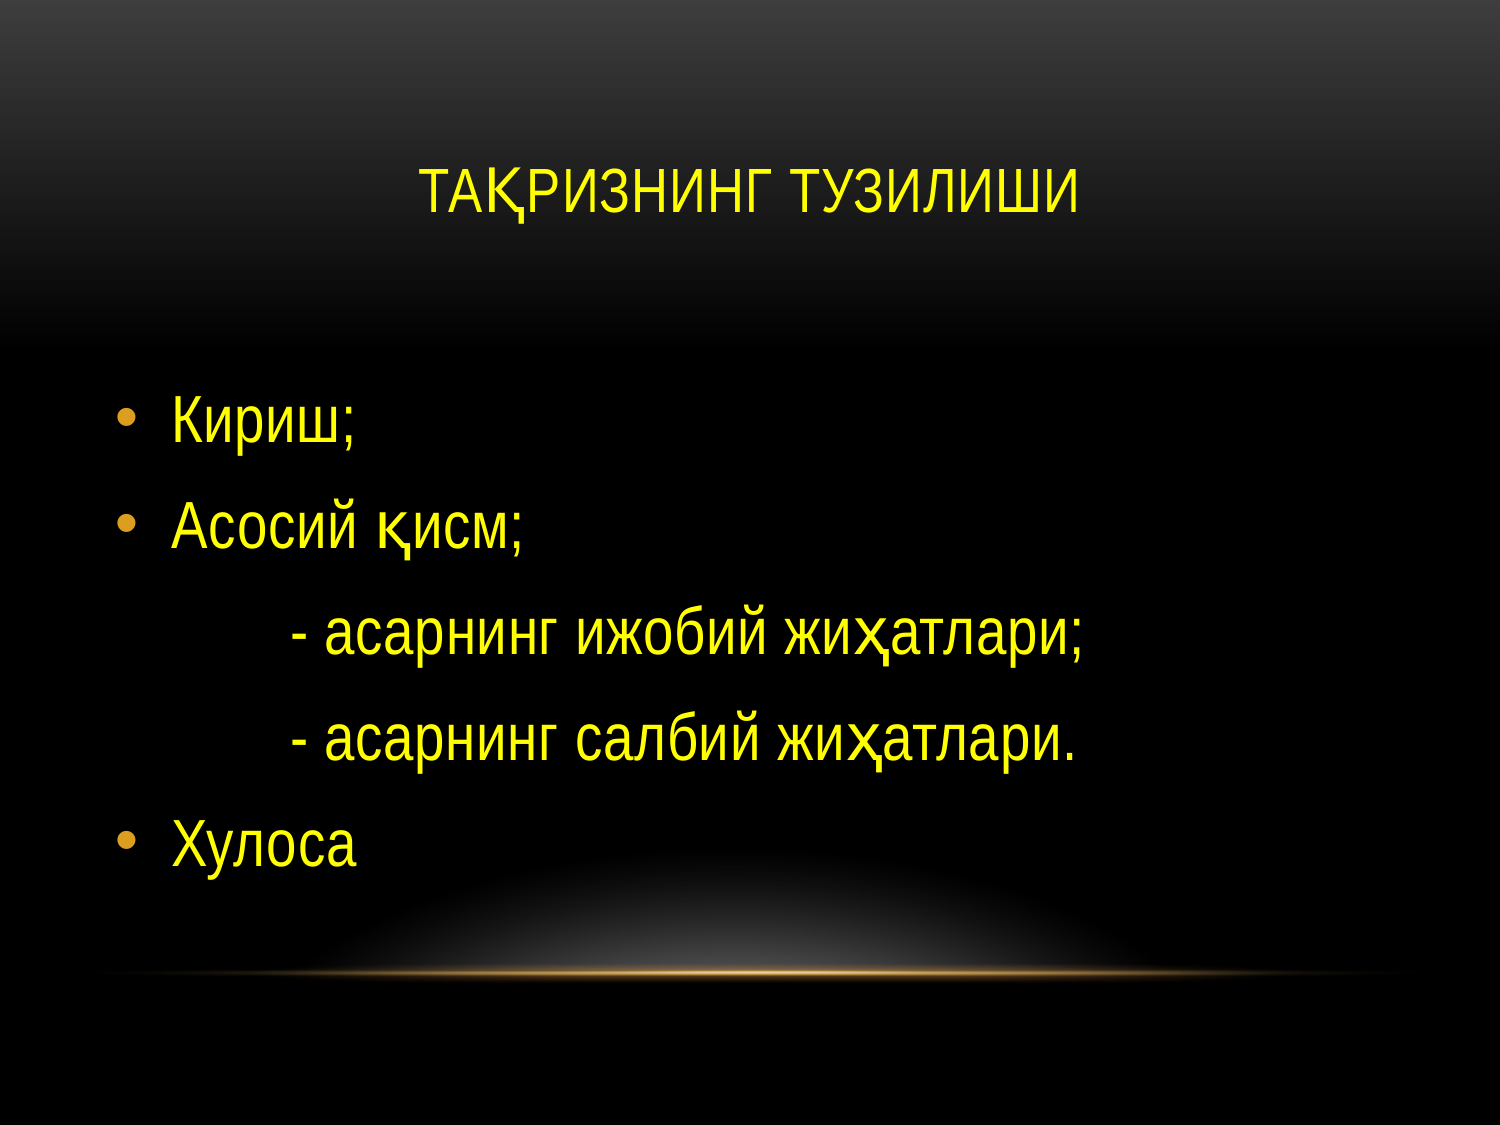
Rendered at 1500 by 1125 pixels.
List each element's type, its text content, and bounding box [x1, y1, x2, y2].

title Тақризнинг тузилиши [99, 45, 1400, 233]
picture [0, 0, 1500, 1125]
list Кириш; Асосий қисм; - асарнинг ижобий жиҳатлари; - асарнинг салбий жиҳатлари. Хулоса [99, 262, 1400, 1032]
